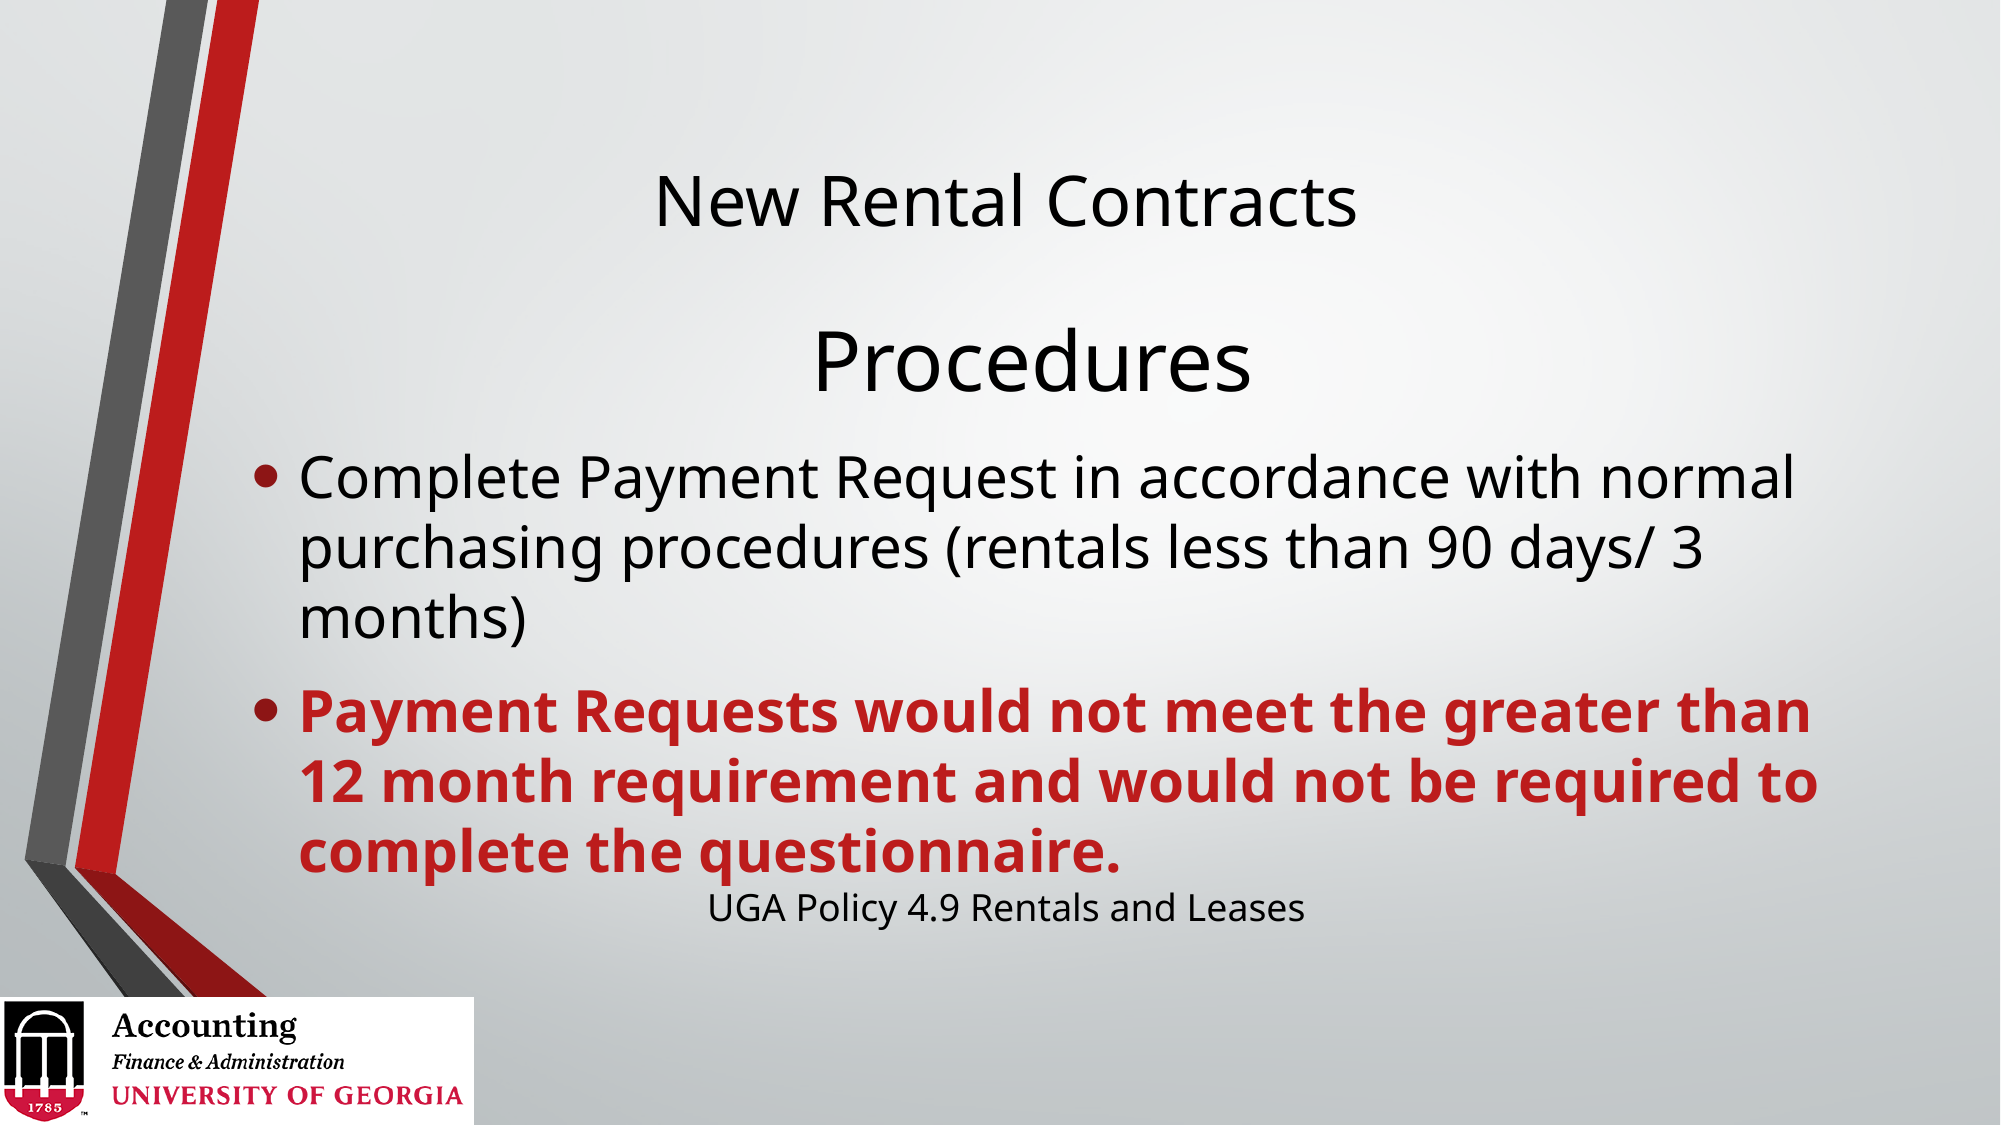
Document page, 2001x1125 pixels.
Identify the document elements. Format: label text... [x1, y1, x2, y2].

list Complete Payment Request in accordance with normal purchasing procedures (rentals less than 90 days/ 3 months) Payment Requests would not meet the greater than 12 month requirement and would not be required to complete the questionnaire. [236, 387, 1881, 938]
title Procedures [210, 214, 1855, 502]
text_box New Rental Contracts [184, 148, 1829, 248]
text_box UGA Policy 4.9 Rentals and Leases [692, 876, 1322, 937]
picture [0, 997, 474, 1125]
